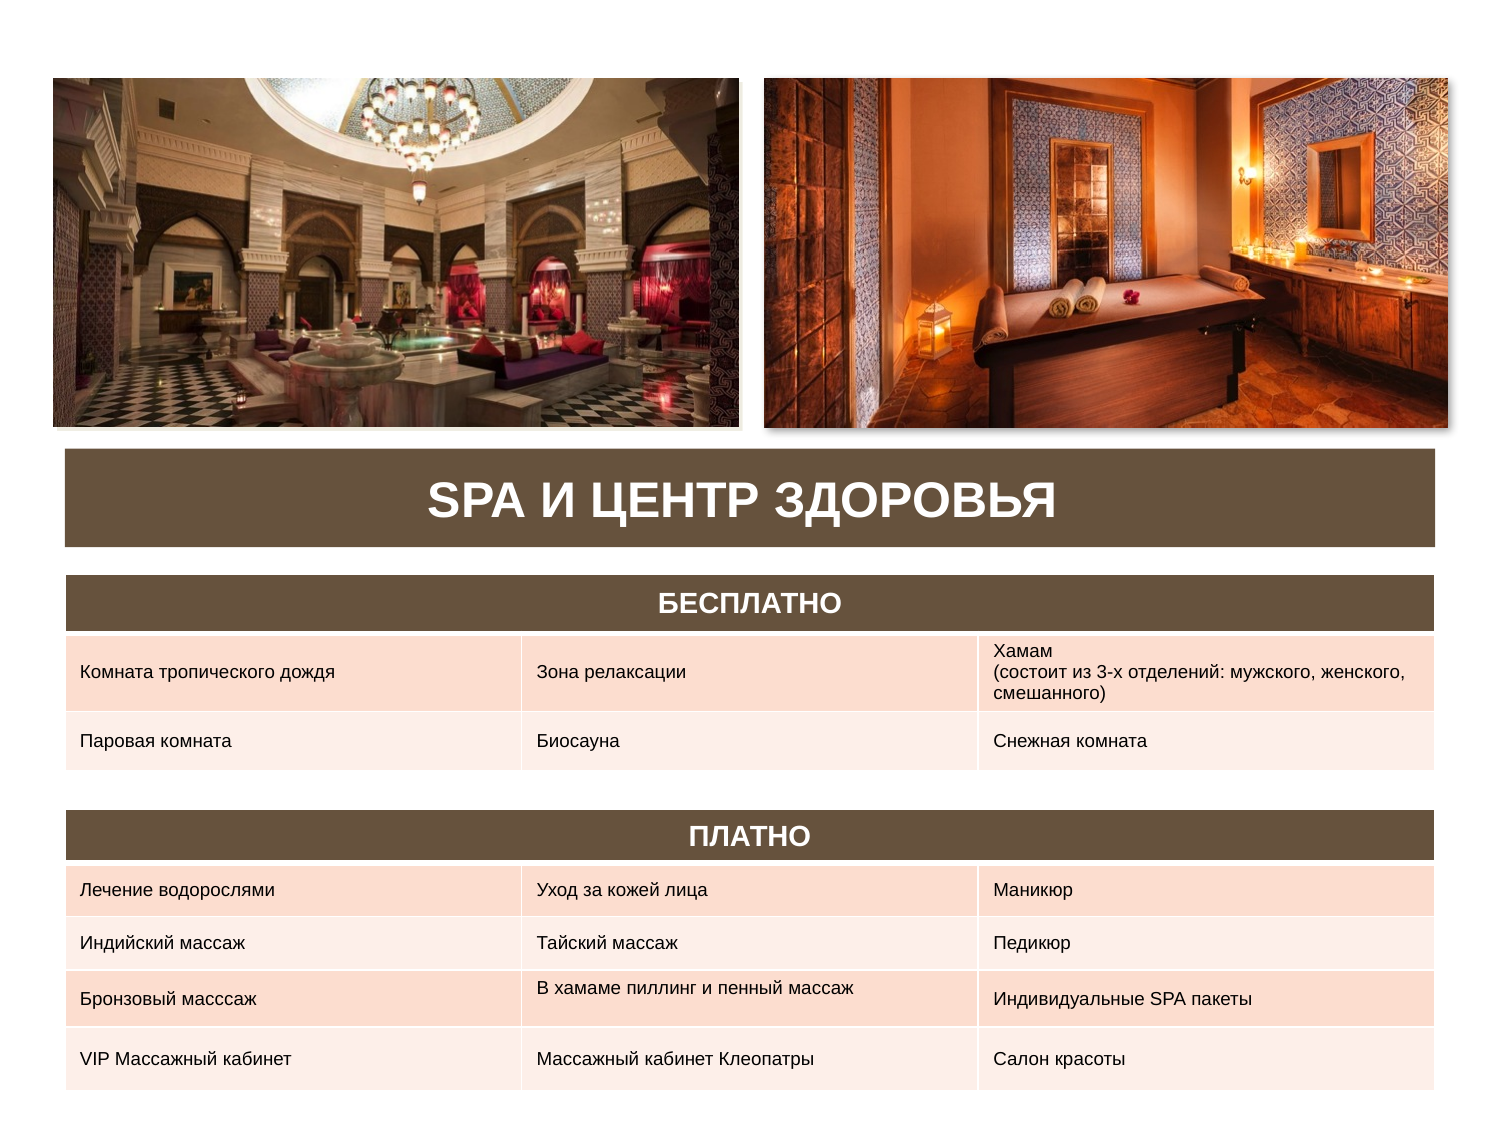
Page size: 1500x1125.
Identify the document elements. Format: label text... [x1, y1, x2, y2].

picture [764, 78, 1449, 428]
table_cell Хамам (состоит из 3-х отделений: мужского, женского, смешанного) [979, 636, 1434, 711]
table_cell Бронзовый масссаж [66, 971, 521, 1026]
table_cell В хамаме пиллинг и пенный массаж [522, 971, 977, 1026]
table_cell Тайский массаж [522, 917, 977, 969]
table_header БЕСПЛАТНО [66, 575, 1434, 631]
table_cell Педикюр [979, 917, 1434, 969]
table_cell Салон красоты [979, 1028, 1434, 1090]
picture [52, 78, 739, 427]
table_cell Паровая комната [66, 712, 521, 770]
table_header ПЛАТНО [66, 810, 1434, 860]
table_cell Биосауна [522, 712, 977, 770]
table_cell VIP Массажный кабинет [66, 1028, 521, 1090]
table_cell Зона релаксации [522, 636, 977, 711]
table_cell Снежная комната [979, 712, 1434, 770]
table_cell Лечение водорослями [66, 866, 521, 916]
table_cell Уход за кожей лица [522, 866, 977, 916]
table_cell Комната тропического дождя [66, 636, 521, 711]
table_cell Массажный кабинет Клеопатры [522, 1028, 977, 1090]
table_cell Маникюр [979, 866, 1434, 916]
table_cell Индийский массаж [66, 917, 521, 969]
table_cell Индивидуальные SPA пакеты [979, 971, 1434, 1026]
text_box SPA И ЦЕНТР ЗДОРОВЬЯ [64, 448, 1436, 548]
